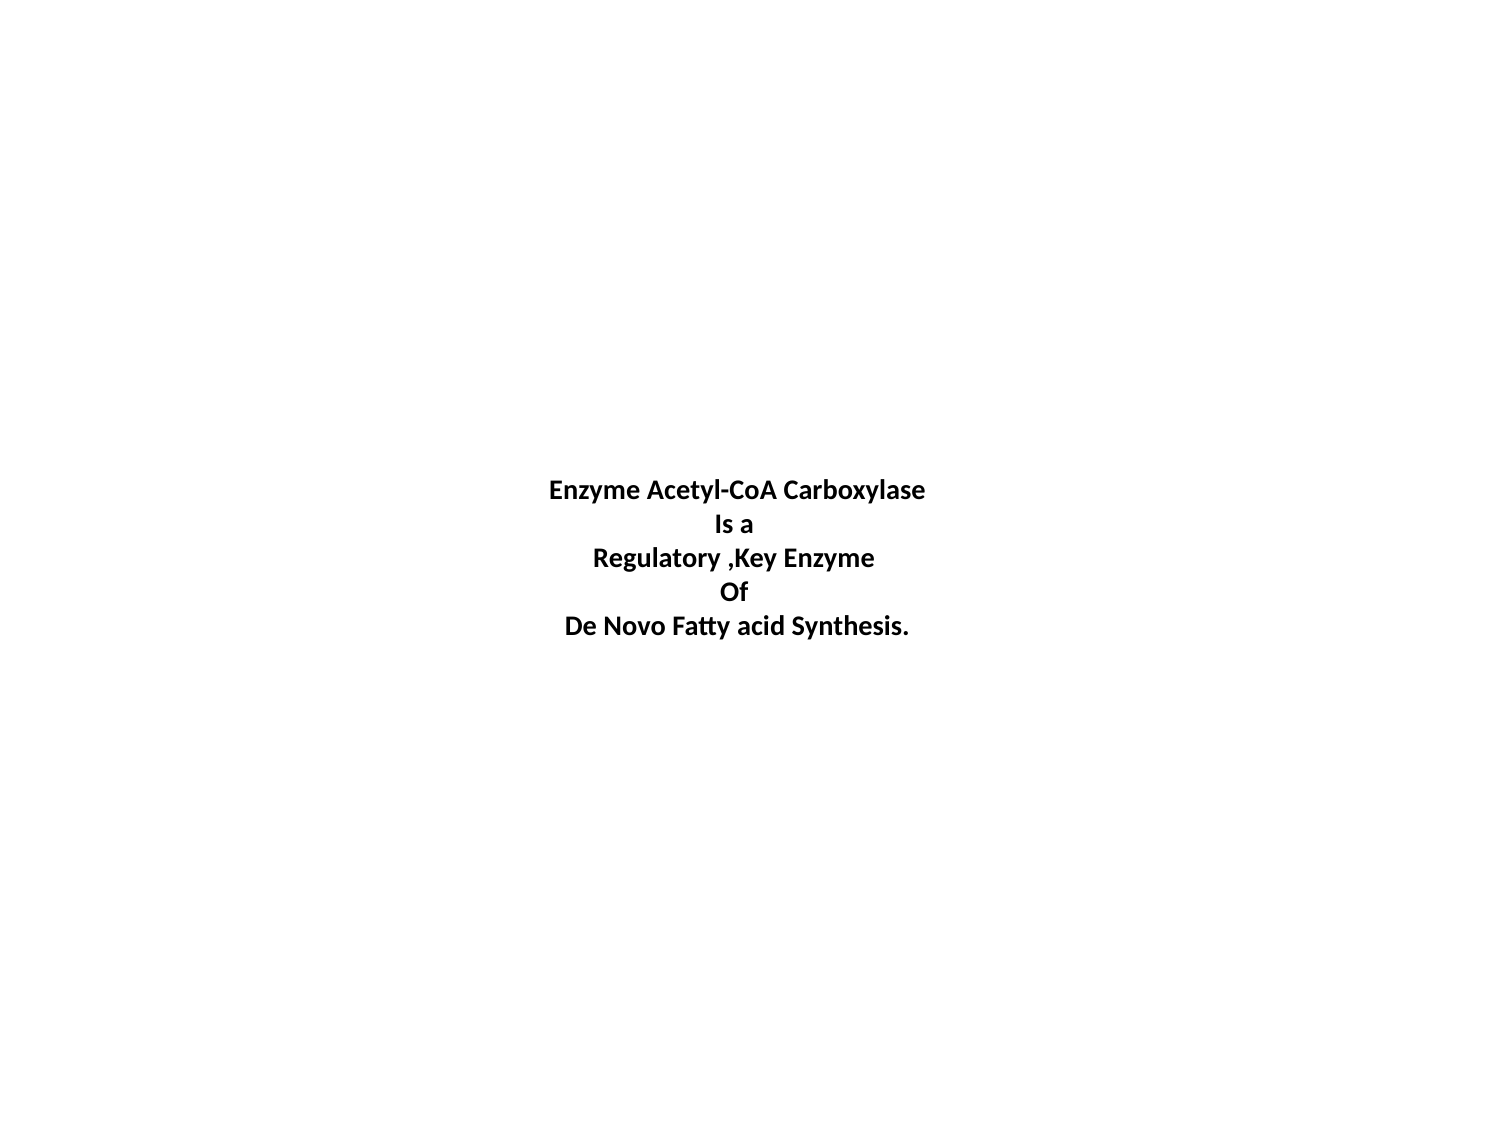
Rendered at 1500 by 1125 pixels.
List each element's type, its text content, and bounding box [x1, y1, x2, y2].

title Enzyme Acetyl-CoA Carboxylase Is a Regulatory ,Key Enzyme Of De Novo Fatty acid Synthesis. [62, 462, 1413, 650]
